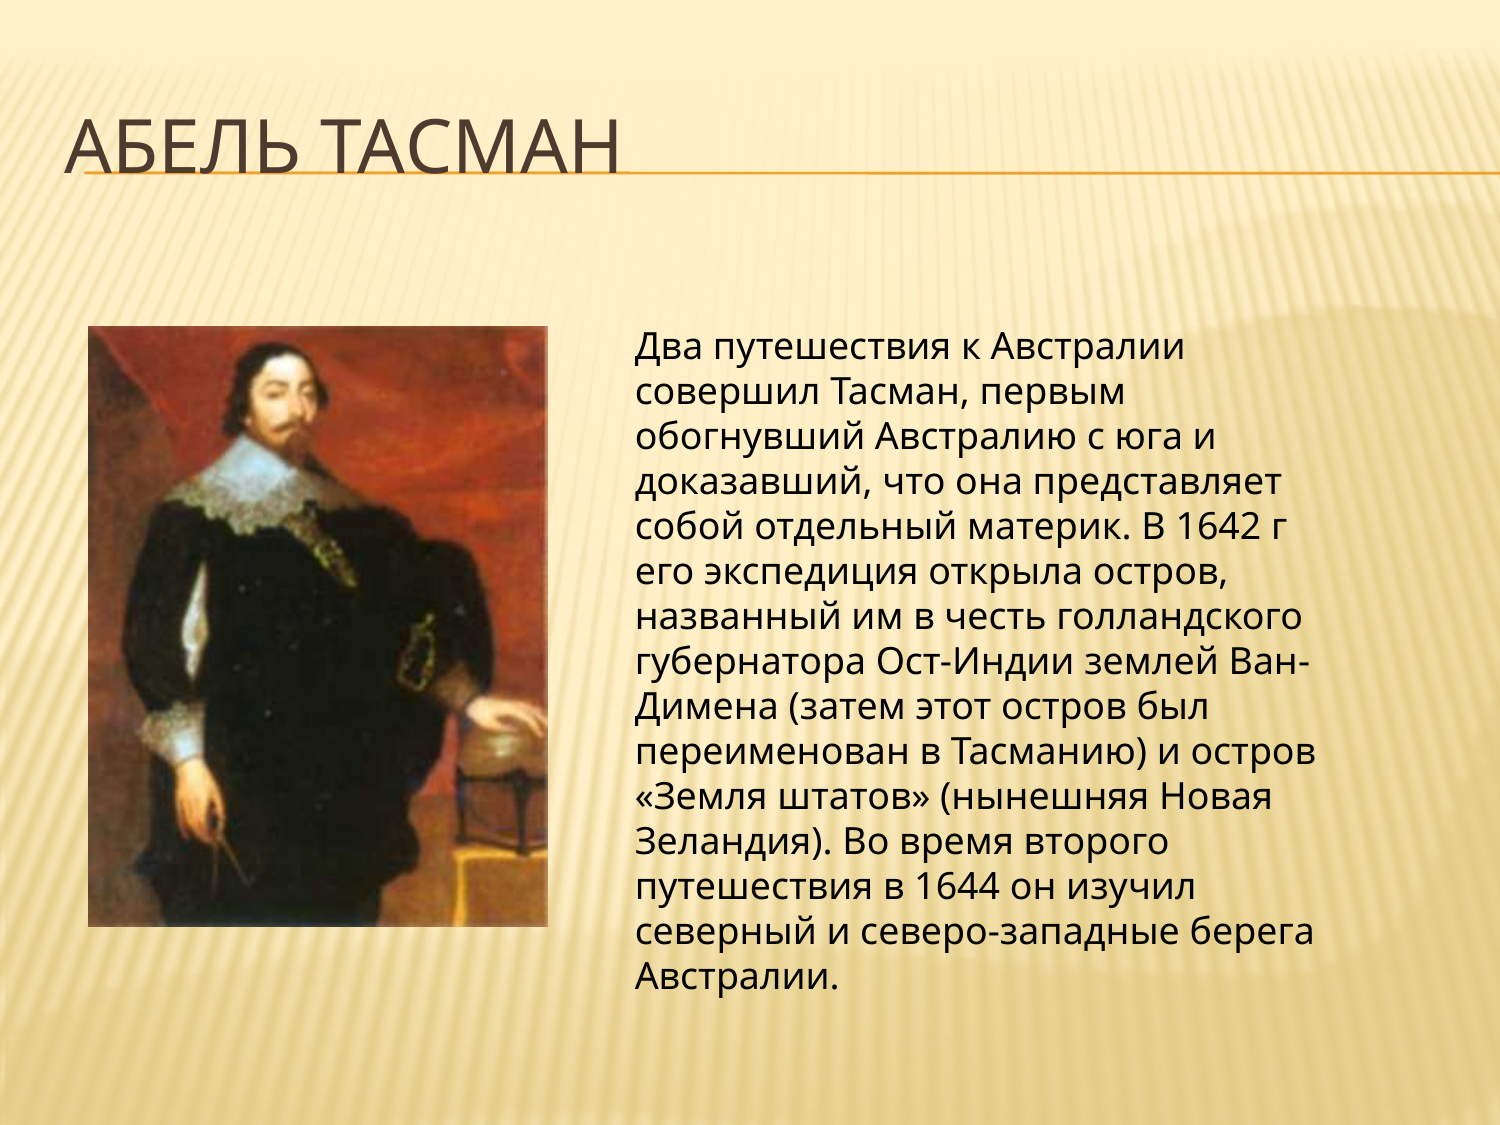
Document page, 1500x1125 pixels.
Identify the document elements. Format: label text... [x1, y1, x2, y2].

text_box Два путешествия к Австралии совершил Тасман, первым обогнувший Австралию с юга и доказавший, что она представляет собой отдельный материк. В 1642 г его экспедиция открыла остров, названный им в честь голландского губернатора Ост-Индии землей Ван-Димена (затем этот остров был переименован в Тасманию) и остров «Земля штатов» (нынешняя Новая Зеландия). Во время второго путешествия в 1644 он изучил северный и северо-западные берега Австралии. [620, 314, 1370, 1005]
title Абель Тасман [49, 75, 1475, 213]
picture [88, 325, 549, 927]
